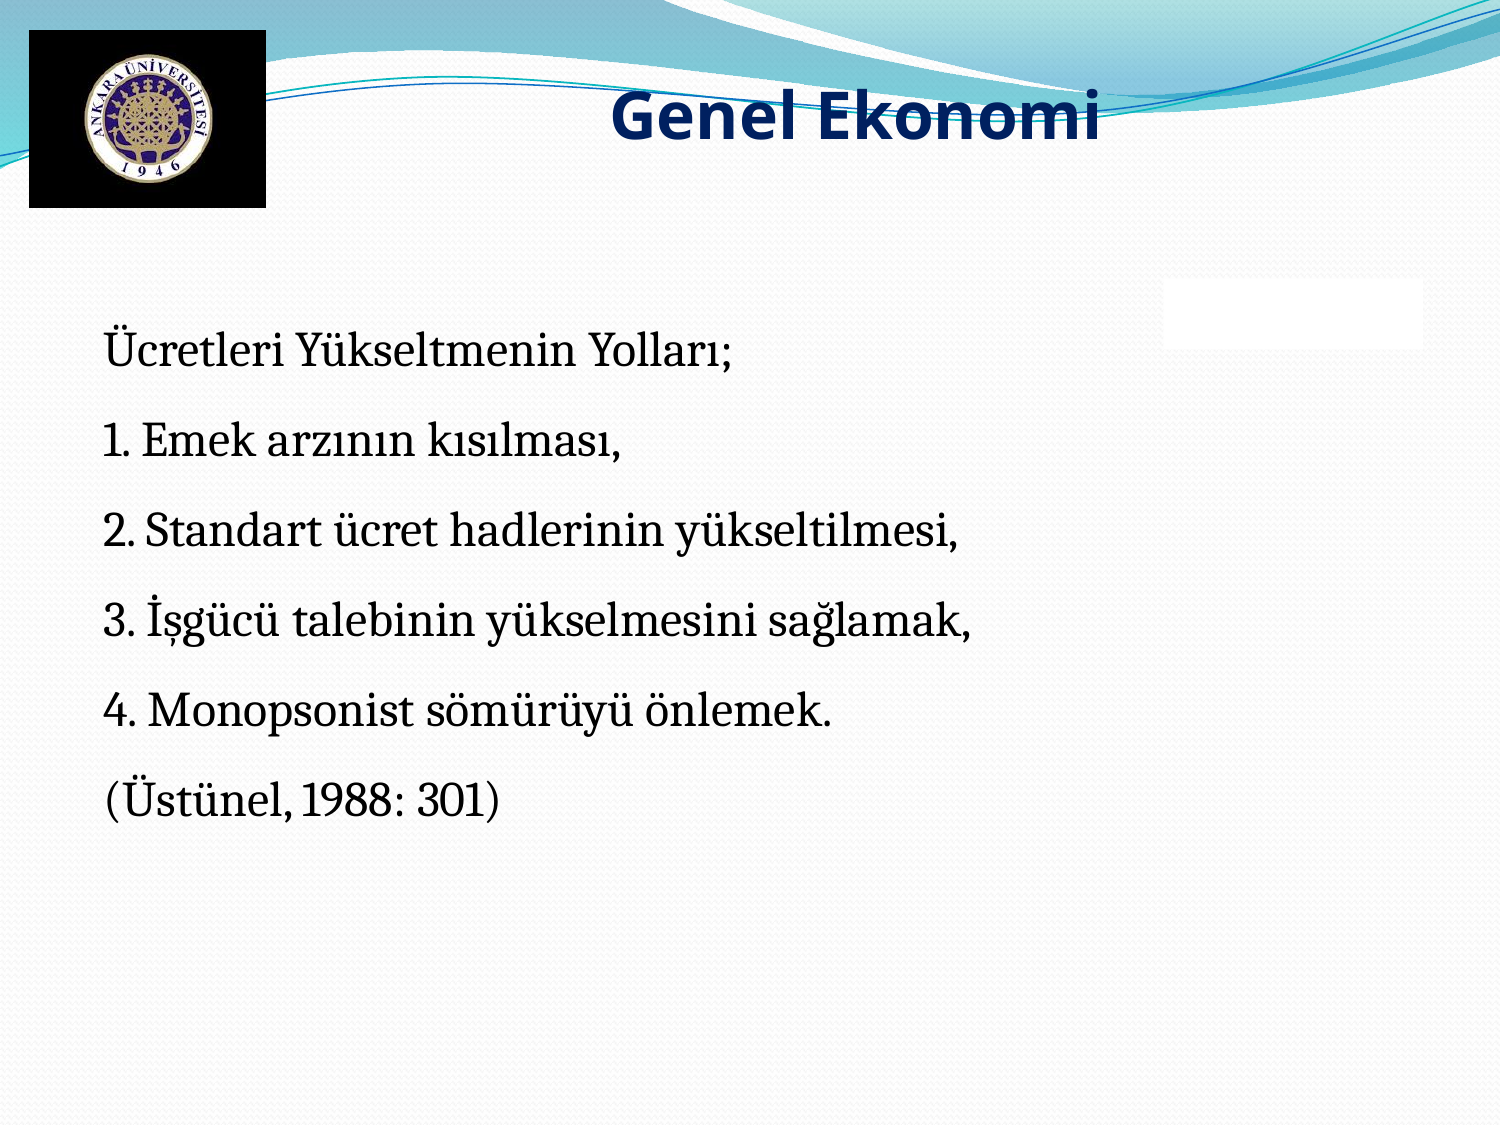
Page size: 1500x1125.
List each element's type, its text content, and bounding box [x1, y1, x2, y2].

picture [29, 30, 266, 208]
text_box Ücretleri Yükseltmenin Yolları; 1. Emek arzının kısılması, 2. Standart ücret hadlerinin yükseltilmesi, 3. İşgücü talebinin yükselmesini sağlamak, 4. Monopsonist sömürüyü önlemek. (Üstünel, 1988: 301) [88, 278, 1424, 834]
text_box Genel Ekonomi [348, 66, 1365, 161]
